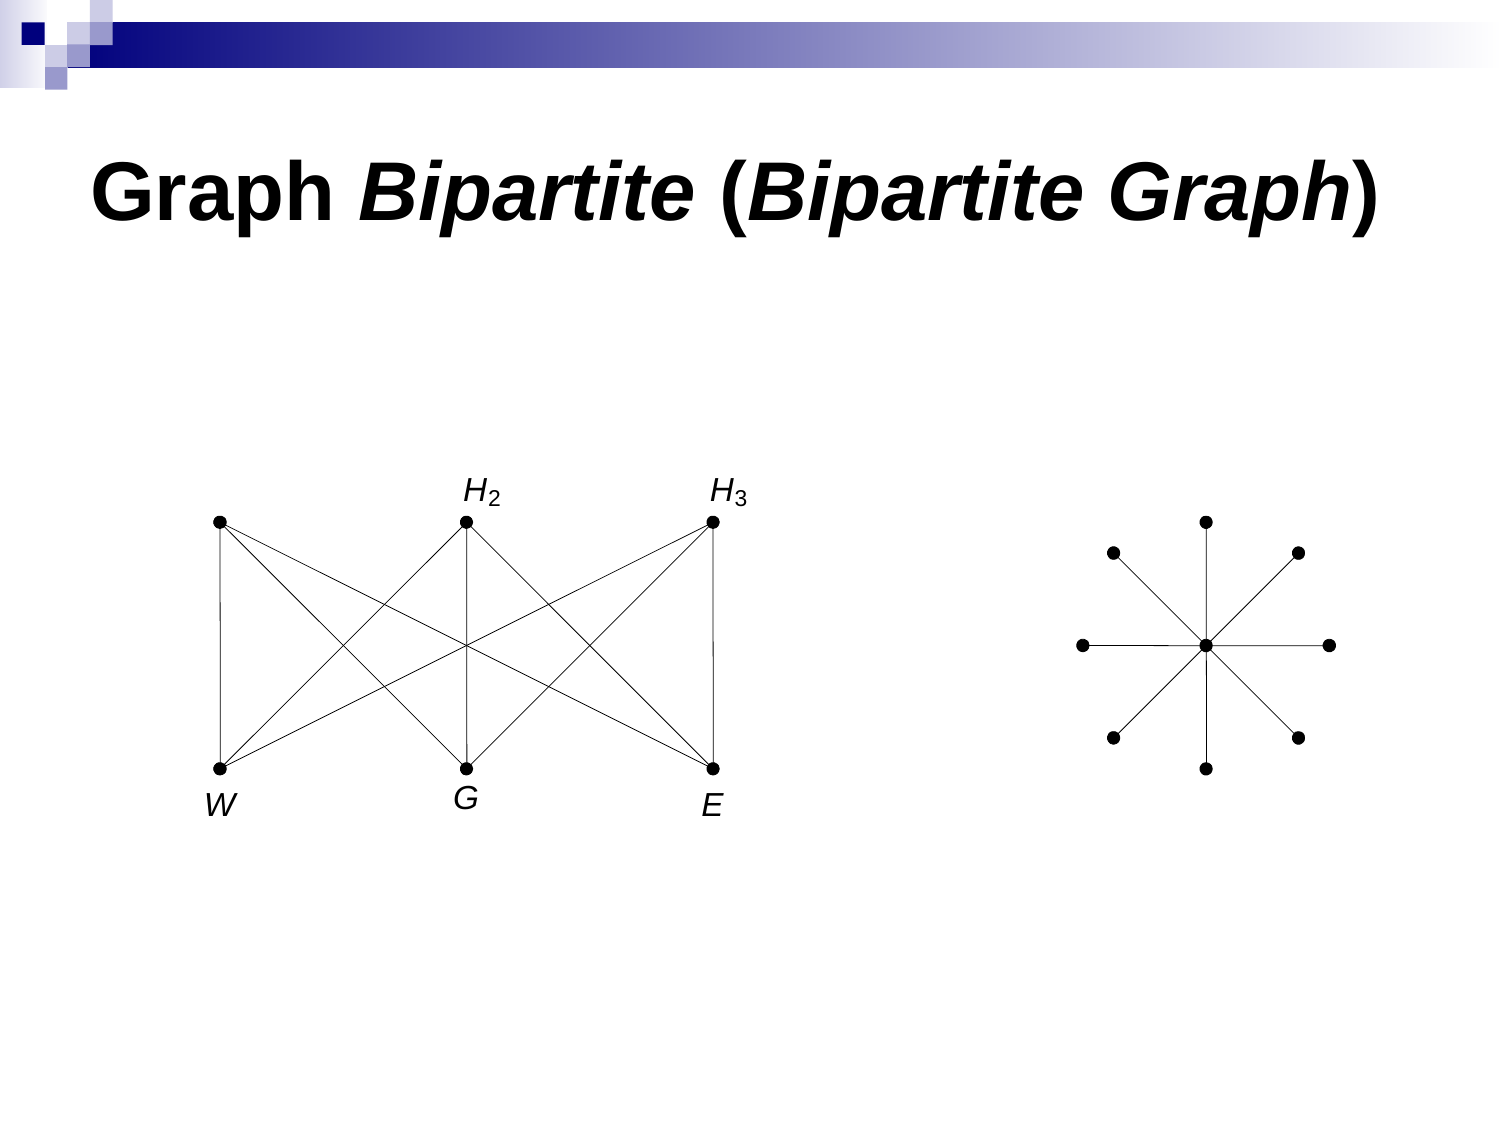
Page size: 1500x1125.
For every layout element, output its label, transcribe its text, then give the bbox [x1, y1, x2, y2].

title Graph Bipartite (Bipartite Graph) [74, 74, 1426, 301]
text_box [147, 444, 1365, 847]
